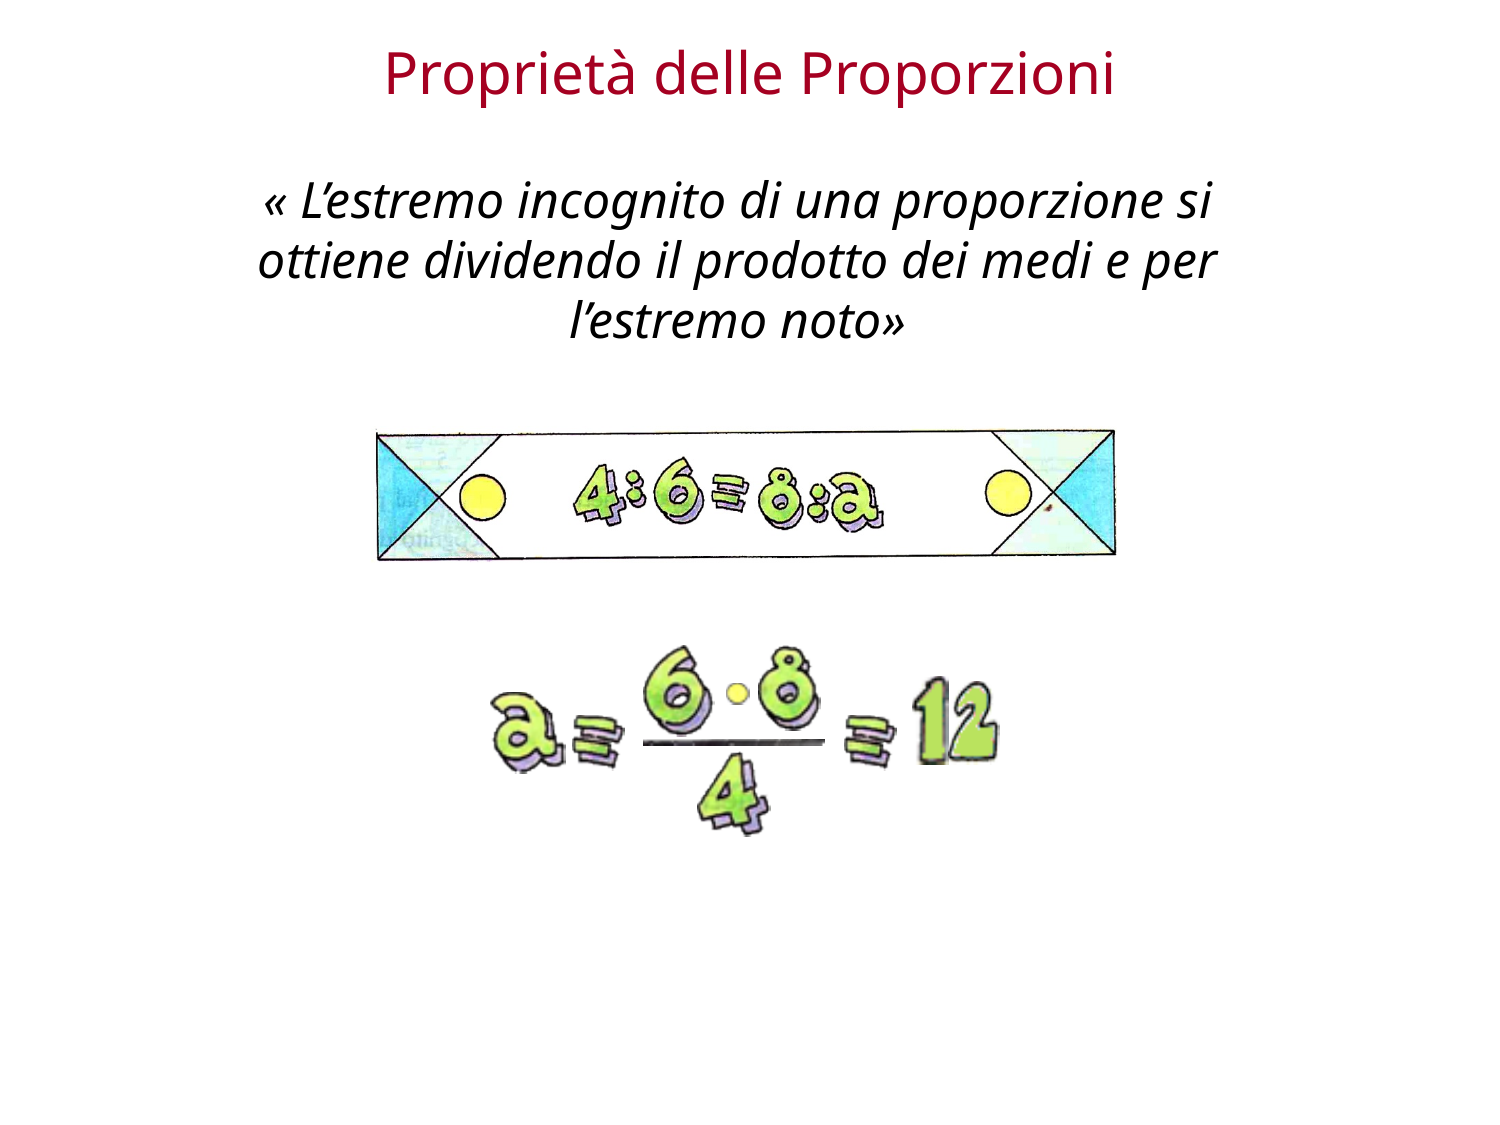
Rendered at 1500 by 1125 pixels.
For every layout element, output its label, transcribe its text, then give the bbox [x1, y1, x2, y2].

picture [844, 715, 897, 771]
picture [643, 739, 826, 747]
picture [726, 683, 750, 705]
picture [912, 676, 1000, 765]
picture [572, 715, 626, 771]
picture [489, 692, 566, 774]
text_box Proprietà delle Proporzioni [0, 0, 1500, 142]
picture [643, 644, 715, 737]
picture [371, 425, 1117, 563]
text_box « L’estremo incognito di una proporzione si ottiene dividendo il prodotto dei medi e per l’estremo noto» [182, 160, 1294, 356]
picture [697, 751, 771, 838]
picture [758, 644, 822, 731]
